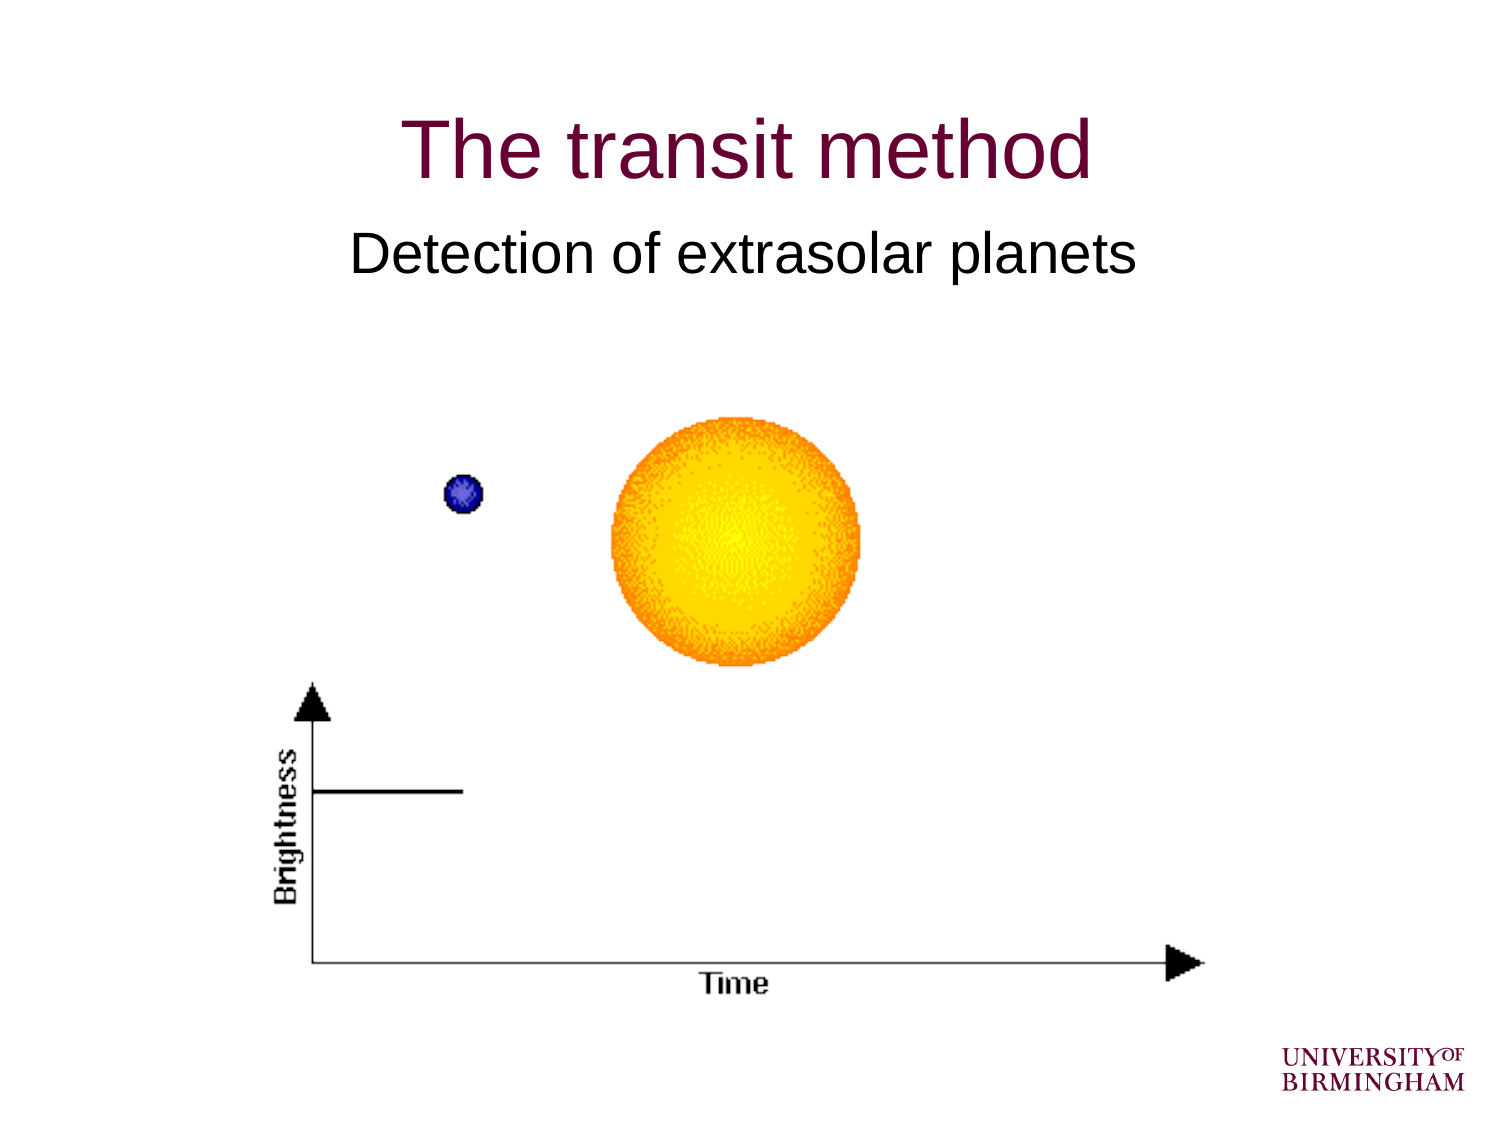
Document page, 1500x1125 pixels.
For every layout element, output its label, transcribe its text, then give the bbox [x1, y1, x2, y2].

picture [1246, 1012, 1500, 1125]
title The transit method [181, 81, 1313, 209]
text_box Detection of extrasolar planets [242, 209, 1247, 293]
picture [241, 394, 1242, 1020]
